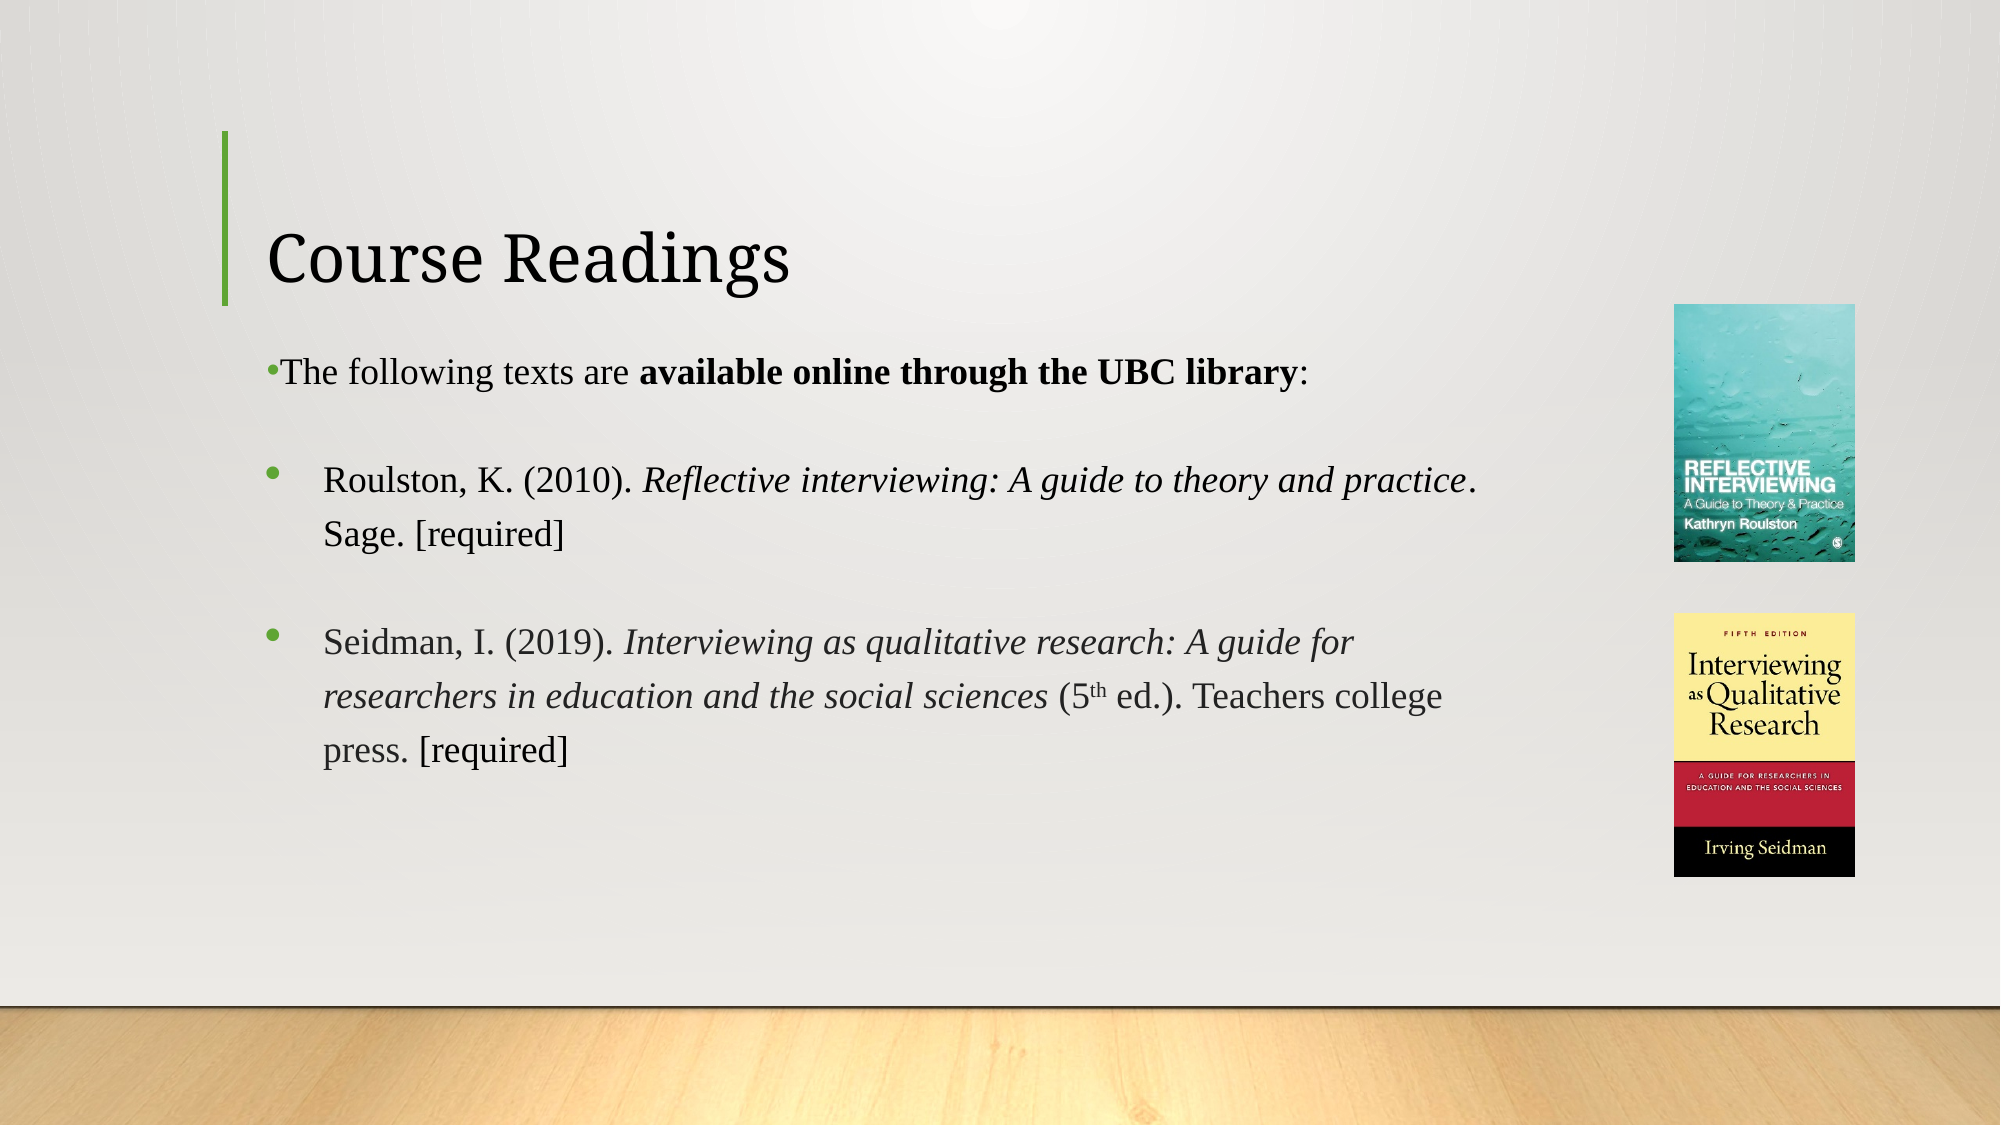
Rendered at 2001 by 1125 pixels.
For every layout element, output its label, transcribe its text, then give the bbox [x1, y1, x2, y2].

picture [1674, 613, 1855, 877]
title Course Readings [251, 131, 1814, 305]
picture [0, 1006, 2000, 1125]
list The following texts are available online through the UBC library: Roulston, K. (2010). Reflective interviewing: A guide to theory and practice. Sage. [required] Seidman, I. (2019). Interviewing as qualitative research: A guide for researchers in education and the social sciences (5th ed.). Teachers college press. [required] [251, 330, 1513, 897]
picture [1674, 303, 1855, 562]
